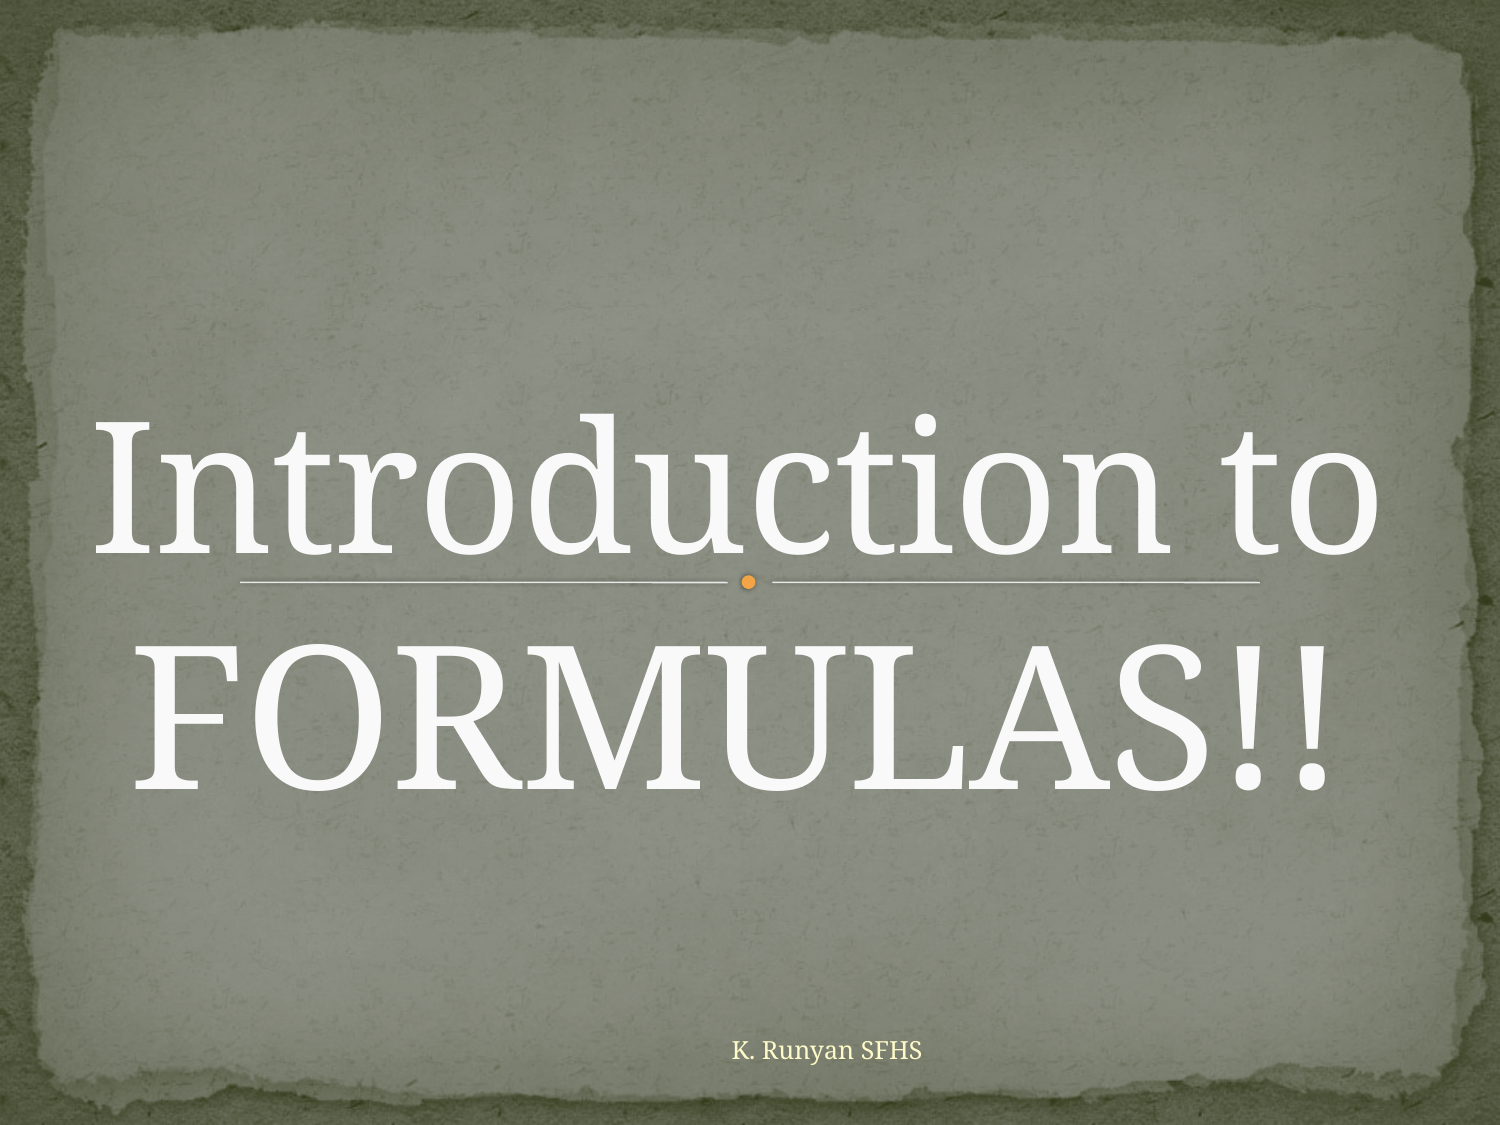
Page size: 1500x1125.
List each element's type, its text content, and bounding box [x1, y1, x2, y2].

title Introduction to FORMULAS!! [74, 299, 1400, 838]
footer K. Runyan SFHS [350, 1017, 938, 1081]
